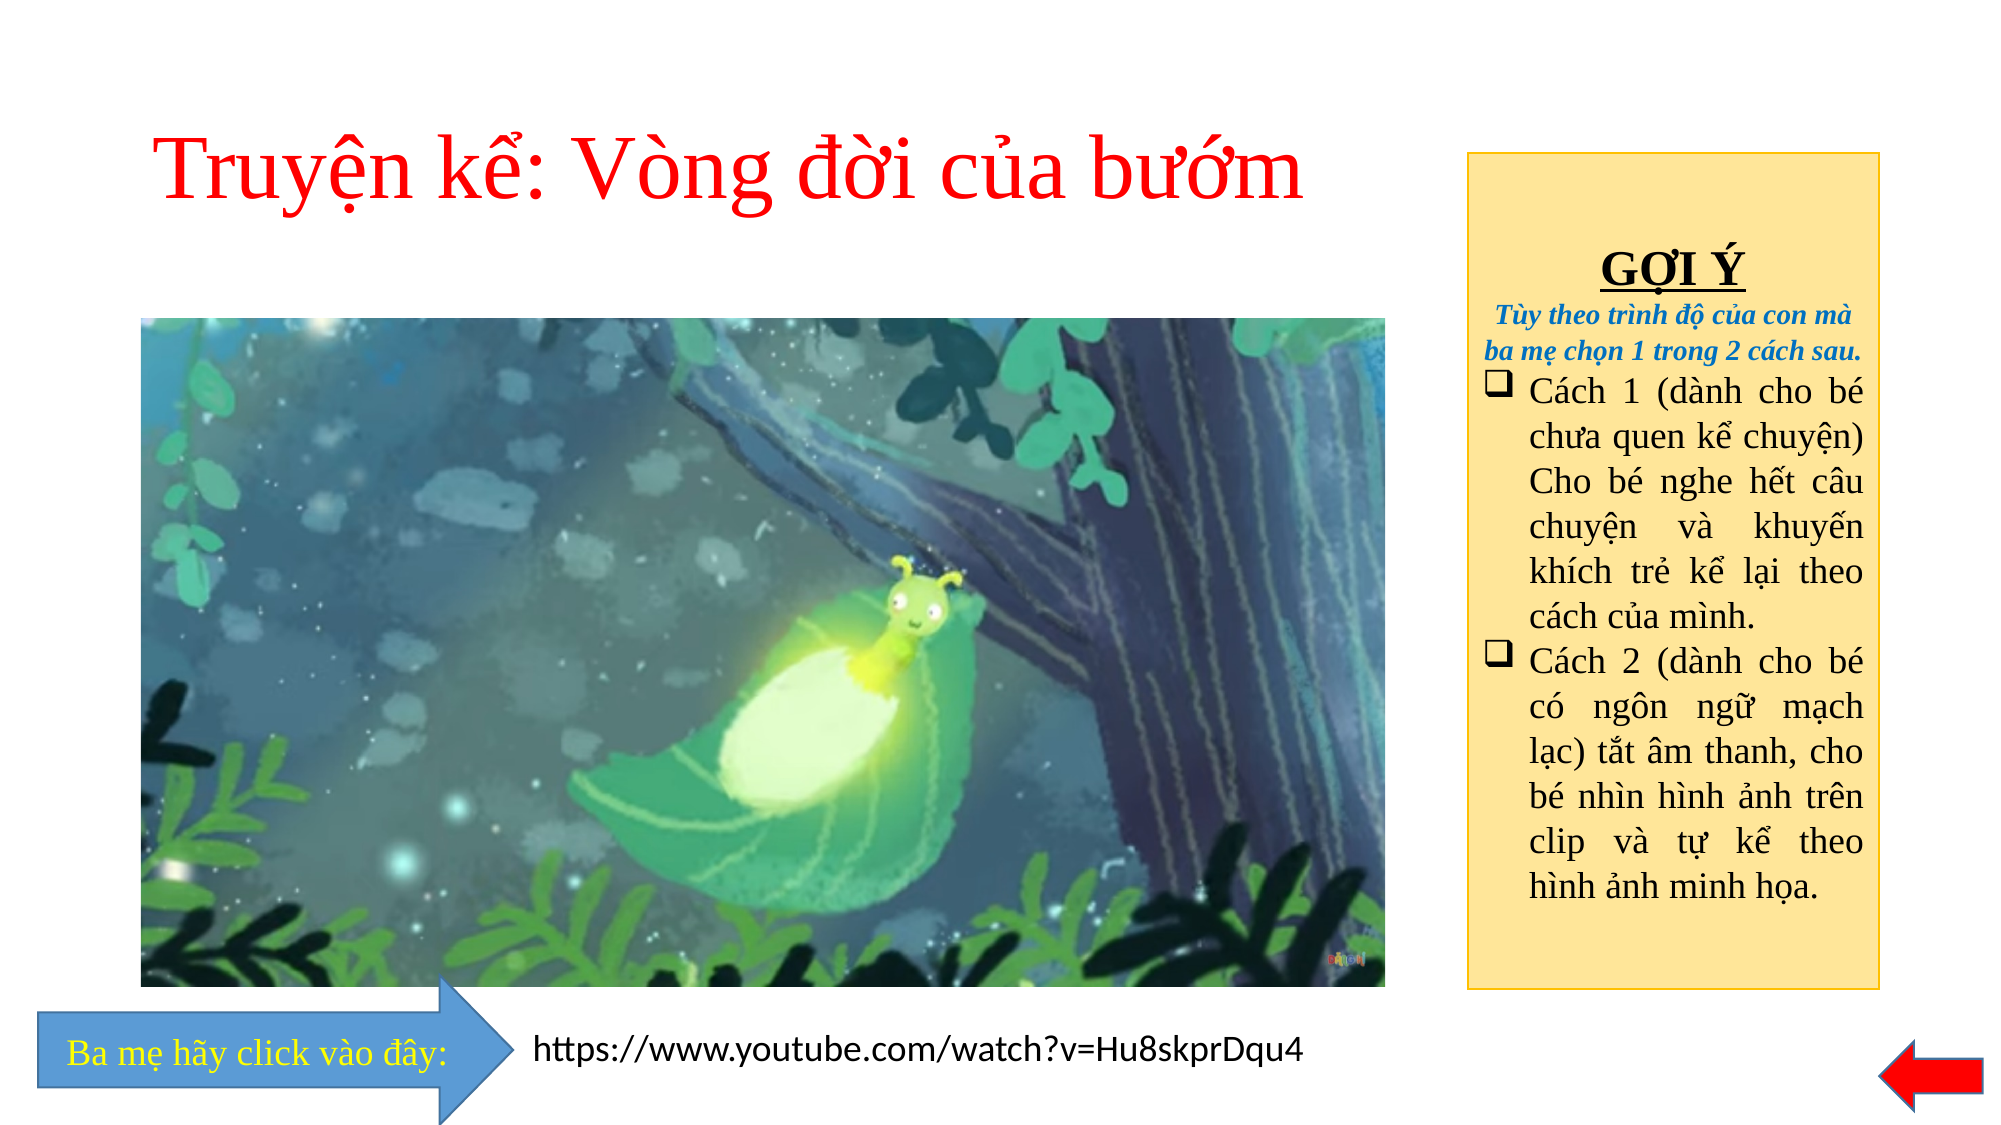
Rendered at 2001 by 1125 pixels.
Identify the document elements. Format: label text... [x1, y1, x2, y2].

text_box https://www.youtube.com/watch?v=Hu8skprDqu4 [518, 1016, 1320, 1077]
text_box Ba mẹ hãy click vào đây: [37, 987, 515, 1125]
text_box GỢI Ý Tùy theo trình độ của con mà ba mẹ chọn 1 trong 2 cách sau. Cách 1 (dành cho bé chưa quen kể chuyện) Cho bé nghe hết câu chuyện và khuyến khích trẻ kể lại theo cách của mình. Cách 2 (dành cho bé có ngôn ngữ mạch lạc) tắt âm thanh, cho bé nhìn hình ảnh trên clip và tự kể theo hình ảnh minh họa. [1467, 152, 1880, 990]
title Truyện kể: Vòng đời của bướm [137, 59, 1863, 278]
picture [140, 318, 1386, 987]
text_box [1877, 1038, 1984, 1114]
